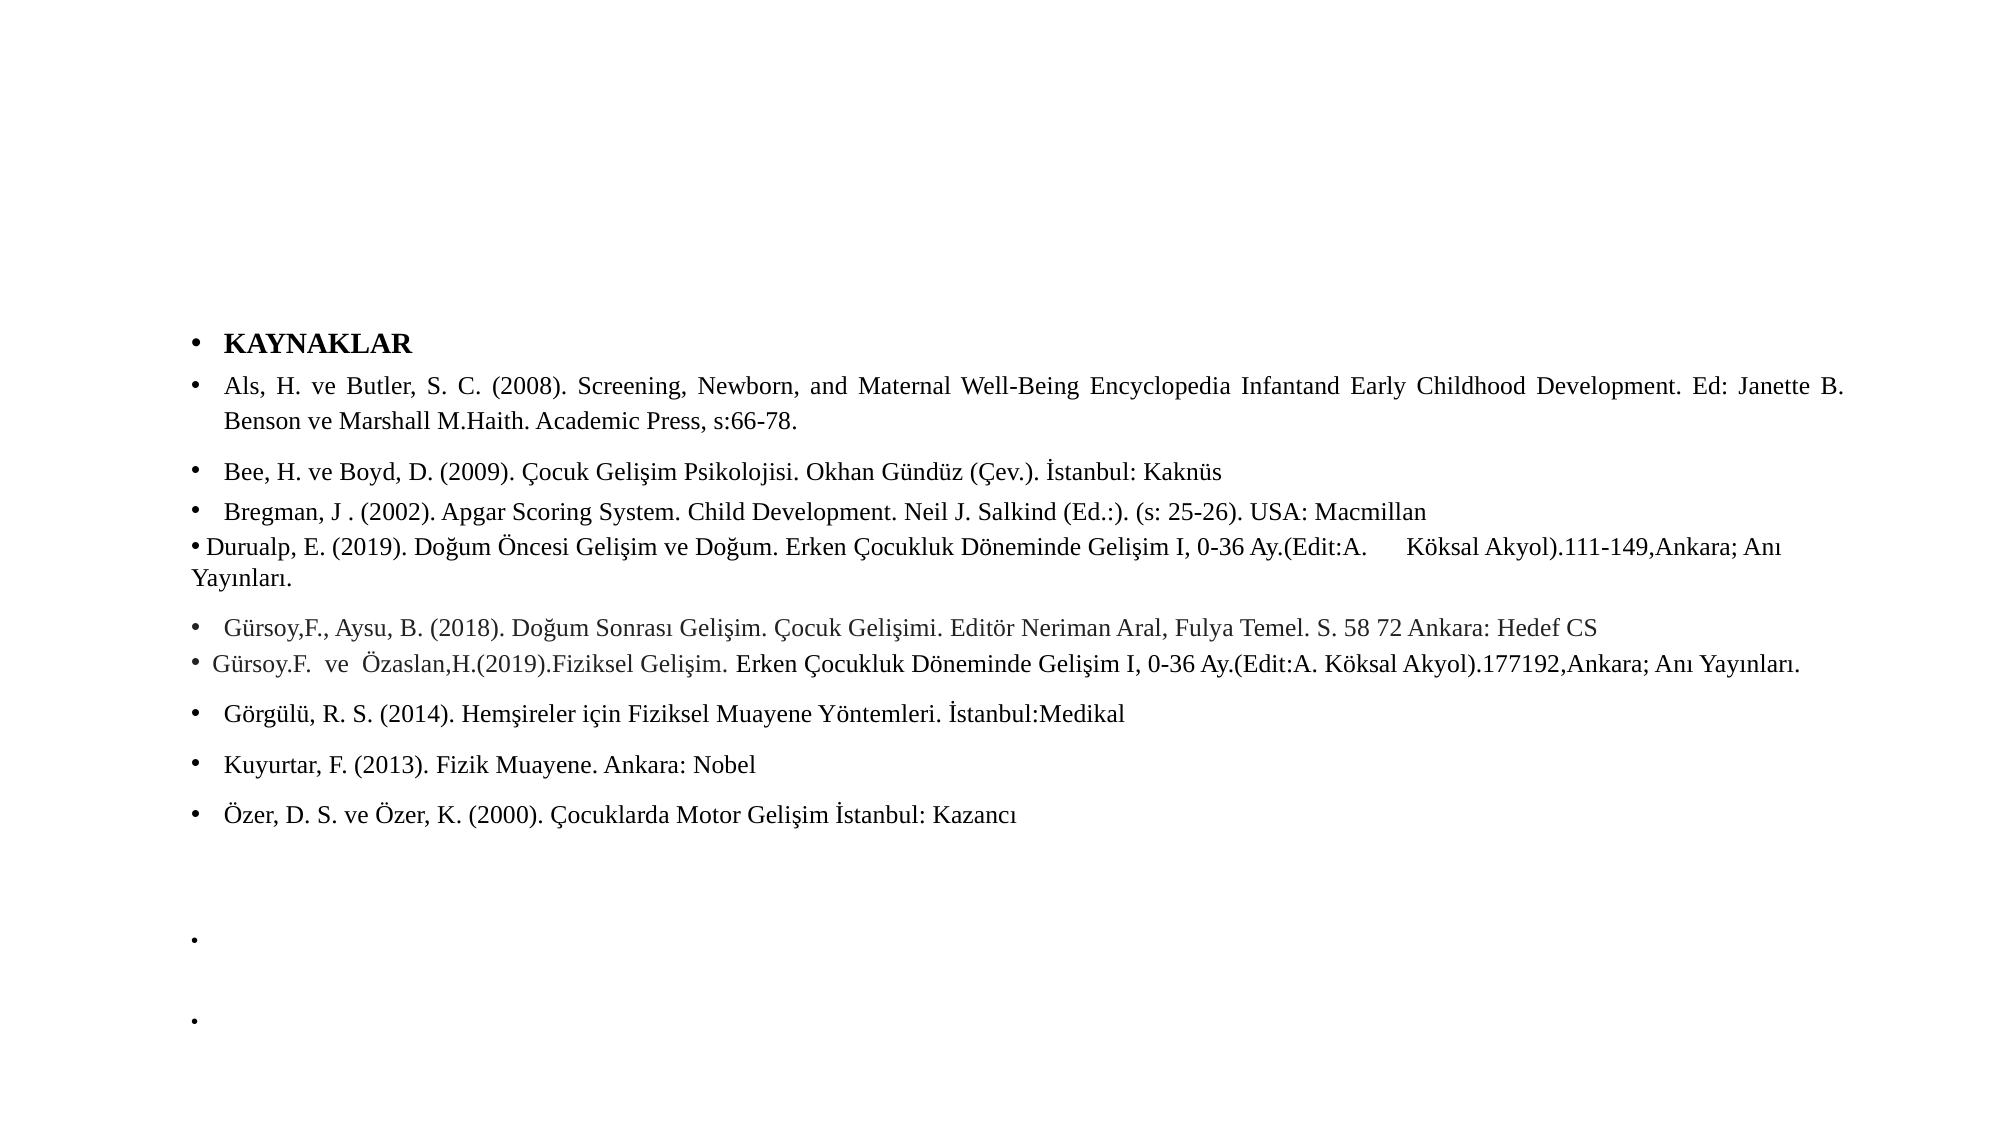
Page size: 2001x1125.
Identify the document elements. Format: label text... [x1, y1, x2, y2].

list KAYNAKLAR Als, H. ve Butler, S. C. (2008). Screening, Newborn, and Maternal Well-Being Encyclopedia Infantand Early Childhood Development. Ed: Janette B. Benson ve Marshall M.Haith. Academic Press, s:66-78. Bee, H. ve Boyd, D. (2009). Çocuk Gelişim Psikolojisi. Okhan Gündüz (Çev.). İstanbul: Kaknüs Bregman, J . (2002). Apgar Scoring System. Child Development. Neil J. Salkind (Ed.:). (s: 25-26). USA: Macmillan Durualp, E. (2019). Doğum Öncesi Gelişim ve Doğum. Erken Çocukluk Döneminde Gelişim I, 0-36 Ay.(Edit:A. Köksal Akyol).111-149,Ankara; Anı Yayınları. Gürsoy,F., Aysu, B. (2018). Doğum Sonrası Gelişim. Çocuk Gelişimi. Editör Neriman Aral, Fulya Temel. S. 58 72 Ankara: Hedef CS Gürsoy.F. ve Özaslan,H.(2019).Fiziksel Gelişim. Erken Çocukluk Döneminde Gelişim I, 0-36 Ay.(Edit:A. Köksal Akyol).177192,Ankara; Anı Yayınları. Görgülü, R. S. (2014). Hemşireler için Fiziksel Muayene Yöntemleri. İstanbul:Medikal Kuyurtar, F. (2013). Fizik Muayene. Ankara: Nobel Özer, D. S. ve Özer, K. (2000). Çocuklarda Motor Gelişim İstanbul: Kazancı [176, 299, 1863, 1079]
